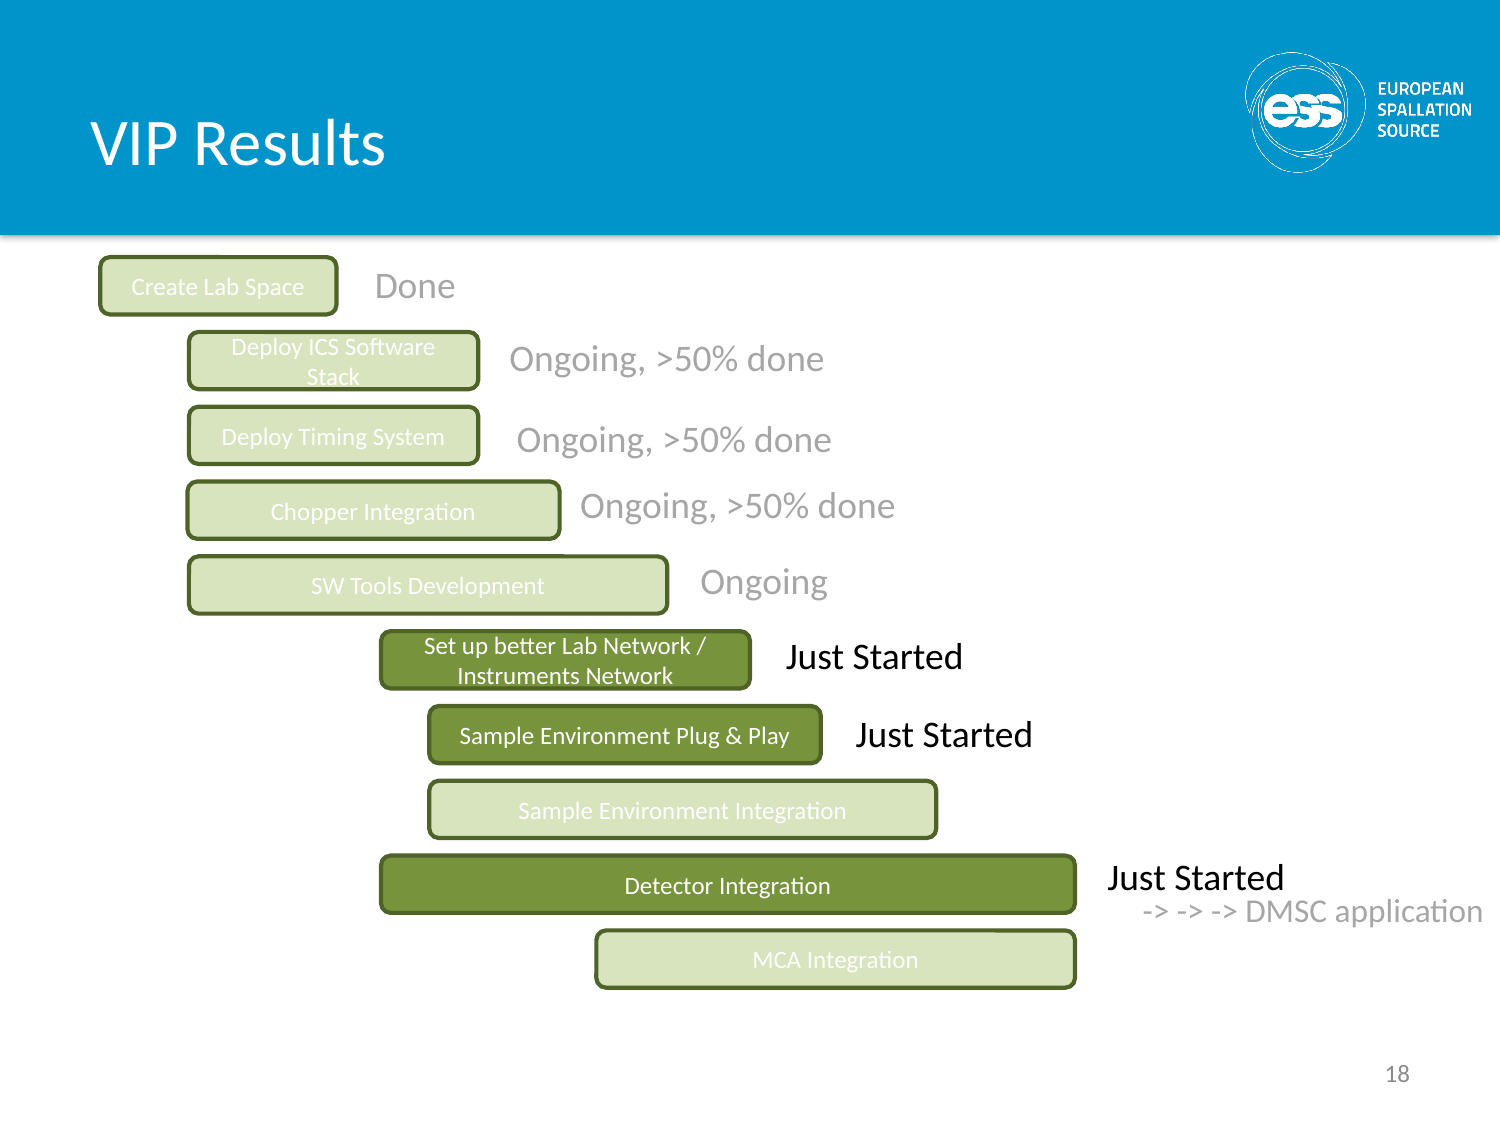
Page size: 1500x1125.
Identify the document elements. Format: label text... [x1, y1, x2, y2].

picture [1454, 83, 1458, 94]
text_box Ongoing, >50% done [494, 326, 916, 387]
text_box Ongoing [685, 550, 857, 610]
picture [1436, 104, 1444, 115]
picture [1389, 104, 1393, 115]
picture [1379, 83, 1385, 94]
text_box Chopper Integration [185, 479, 562, 541]
text_box Detector Integration [378, 853, 1078, 915]
picture [1418, 104, 1423, 115]
picture [1409, 104, 1415, 115]
picture [1443, 86, 1450, 93]
text_box -> -> -> DMSC application [1127, 881, 1500, 937]
slide_number 18 [1074, 1042, 1425, 1103]
text_box MCA Integration [594, 928, 1078, 990]
picture [1422, 125, 1428, 134]
picture [1423, 83, 1430, 94]
text_box Sample Environment Integration [427, 778, 939, 841]
text_box Ongoing, >50% done [501, 407, 923, 468]
text_box Just Started [840, 702, 1056, 763]
picture [1400, 83, 1407, 94]
picture [1398, 109, 1406, 115]
text_box Set up better Lab Network / Instruments Network [378, 629, 753, 691]
title VIP Results [75, 45, 1247, 233]
text_box Just Started [771, 625, 987, 685]
picture [1432, 125, 1438, 136]
text_box Create Lab Space [98, 254, 339, 317]
text_box Ongoing, >50% done [565, 474, 987, 534]
text_box Just Started [1092, 845, 1308, 906]
text_box SW Tools Development [186, 554, 670, 616]
text_box Deploy Timing System [186, 404, 481, 467]
text_box Done [360, 253, 502, 314]
picture [1264, 94, 1342, 127]
text_box Deploy ICS Software Stack [186, 329, 481, 392]
text_box Sample Environment Plug & Play [427, 703, 823, 766]
